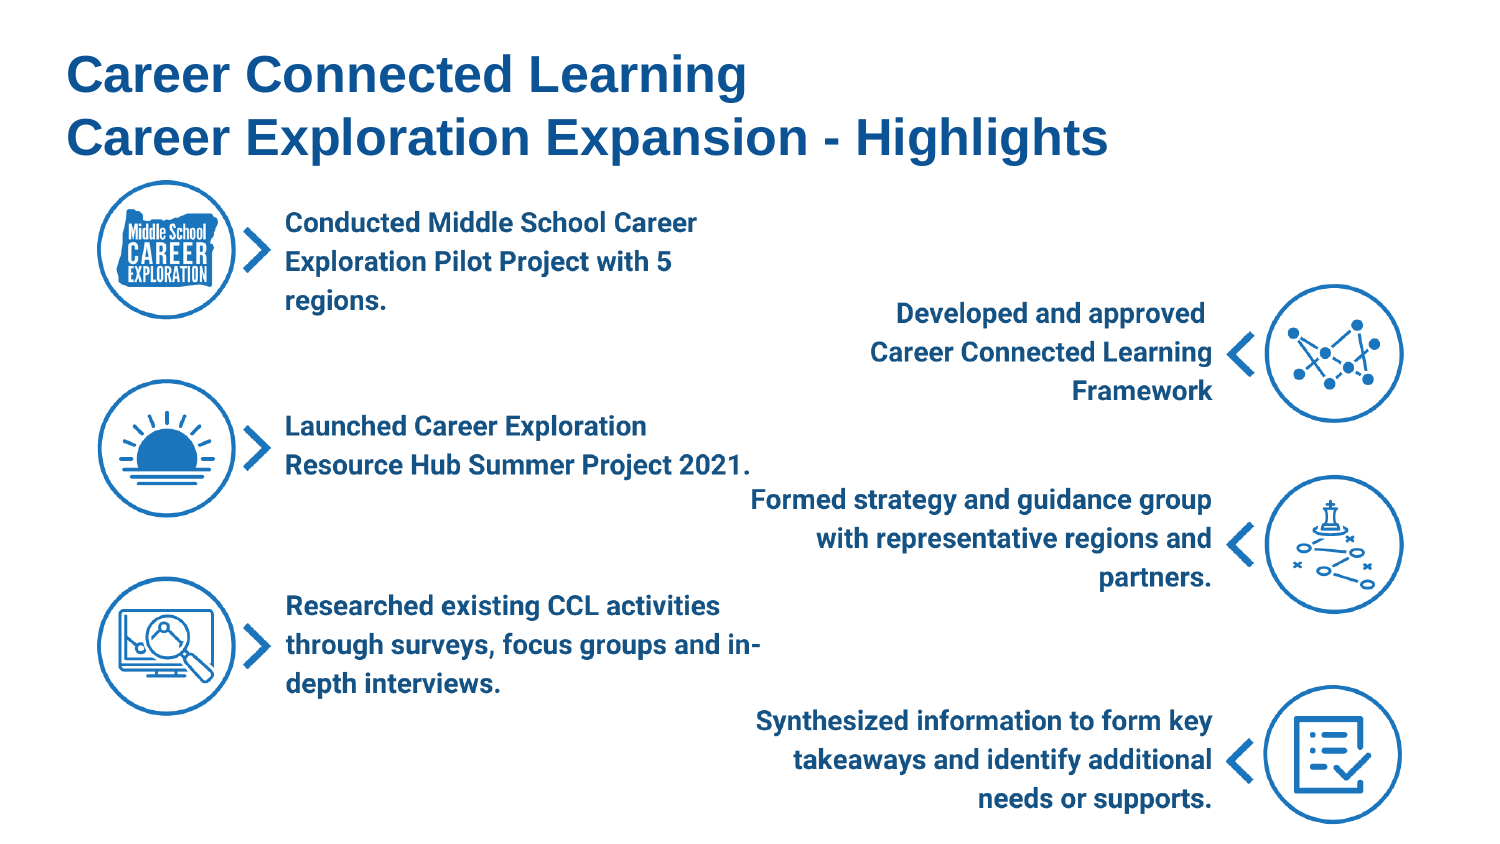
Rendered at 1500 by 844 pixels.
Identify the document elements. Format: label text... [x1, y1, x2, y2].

title Career Connected Learning Career Exploration Expansion - Highlights [51, 25, 1449, 178]
picture [31, 179, 1469, 827]
